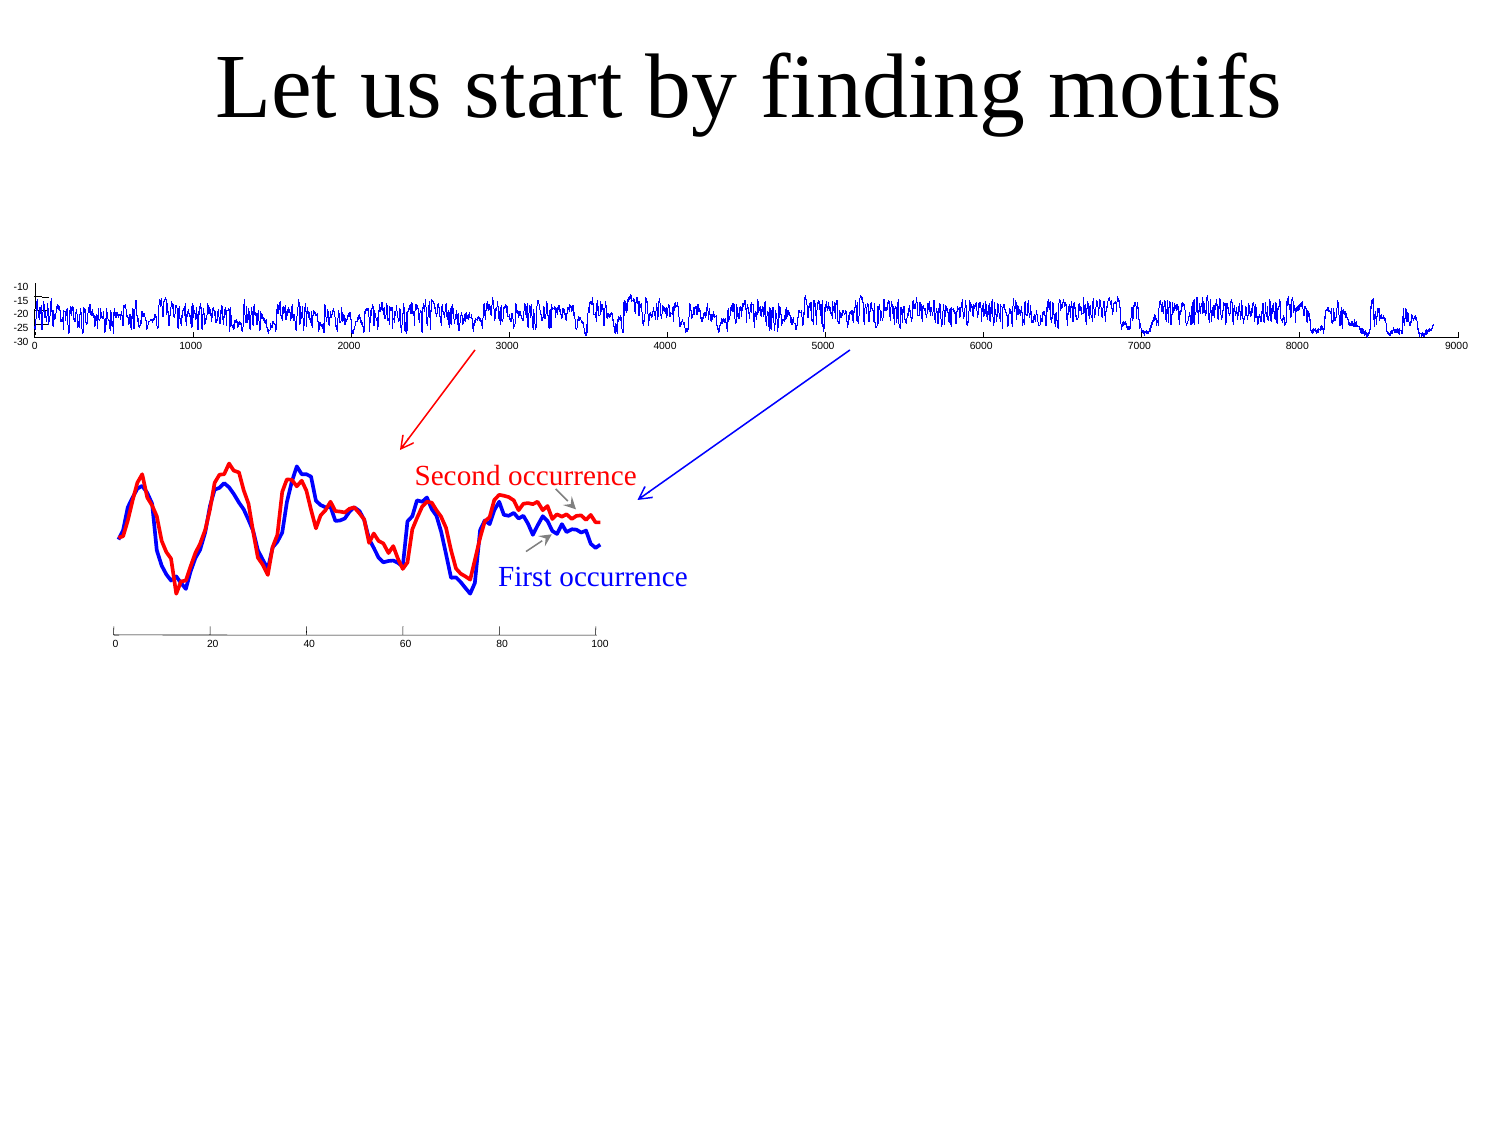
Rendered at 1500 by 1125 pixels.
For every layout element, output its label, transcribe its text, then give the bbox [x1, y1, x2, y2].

text_box 40 [303, 636, 321, 650]
text_box [1083, 296, 1125, 330]
text_box 5000 [811, 339, 835, 348]
text_box [521, 300, 567, 330]
text_box 2000 [337, 339, 361, 352]
text_box [610, 294, 654, 334]
text_box 0 [31, 339, 38, 352]
text_box [34, 298, 80, 334]
text_box [36, 283, 1459, 337]
text_box [1297, 300, 1340, 334]
text_box [566, 297, 611, 336]
text_box 8000 [1285, 339, 1309, 352]
text_box 1000 [179, 339, 203, 352]
text_box [653, 298, 697, 333]
text_box -15 [13, 293, 29, 307]
text_box 9000 [1445, 339, 1469, 352]
text_box [778, 295, 823, 330]
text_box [525, 534, 553, 552]
text_box [1257, 296, 1297, 326]
text_box [950, 299, 994, 327]
text_box [303, 303, 347, 333]
text_box [1421, 324, 1434, 337]
text_box [865, 299, 907, 329]
text_box -10 [13, 280, 29, 293]
text_box 20 [207, 636, 225, 650]
text_box 100 [591, 636, 616, 650]
text_box [1213, 298, 1258, 325]
text_box [993, 298, 1036, 329]
text_box 6000 [969, 339, 993, 352]
text_box [1339, 298, 1380, 338]
text_box 80 [496, 636, 514, 650]
text_box [212, 299, 257, 332]
text_box [737, 299, 779, 332]
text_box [387, 362, 488, 438]
text_box [696, 303, 737, 333]
text_box [477, 297, 522, 329]
text_box 4000 [653, 339, 677, 348]
text_box [79, 304, 123, 334]
text_box Second occurrence [399, 448, 632, 499]
text_box [906, 297, 951, 327]
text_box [555, 488, 577, 510]
text_box [434, 303, 477, 332]
text_box [122, 297, 168, 330]
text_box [118, 463, 601, 594]
text_box [257, 299, 304, 334]
title Let us start by finding motifs [0, 24, 1500, 138]
text_box [390, 299, 434, 334]
text_box [167, 301, 213, 330]
text_box [1380, 308, 1421, 337]
text_box 60 [399, 636, 418, 650]
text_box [637, 349, 851, 501]
text_box [1167, 295, 1214, 326]
text_box 0 [112, 636, 124, 650]
text_box -25 [13, 321, 29, 334]
text_box [822, 295, 865, 332]
text_box First occurrence [601, 550, 711, 600]
text_box [1124, 300, 1167, 336]
text_box 3000 [495, 339, 519, 352]
text_box [35, 304, 351, 337]
text_box [346, 302, 391, 334]
text_box 7000 [1127, 339, 1151, 352]
text_box -30 [13, 334, 29, 348]
text_box -20 [13, 307, 29, 320]
text_box [1036, 299, 1083, 329]
